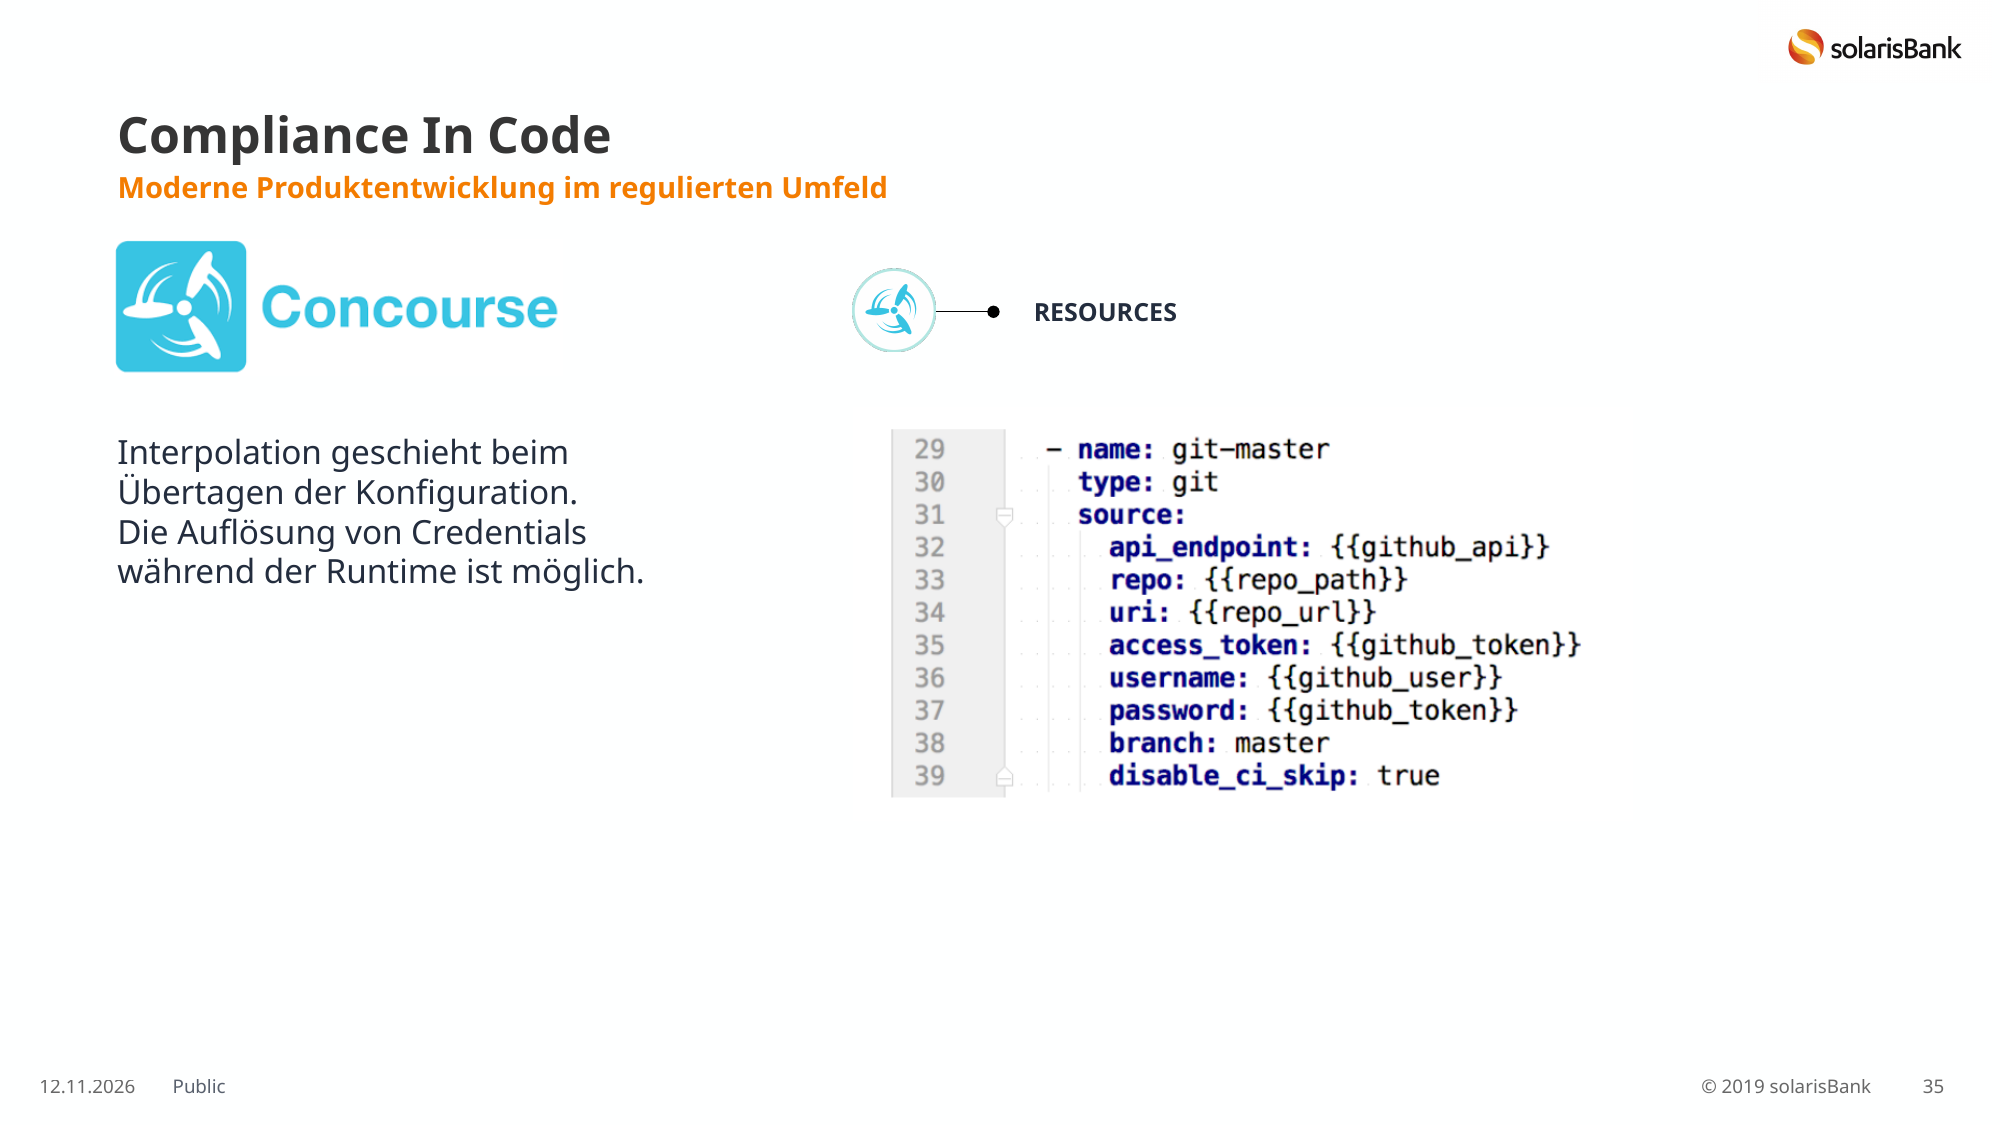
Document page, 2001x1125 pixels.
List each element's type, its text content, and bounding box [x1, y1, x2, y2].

text_box RESOURCES [1018, 289, 1201, 334]
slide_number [24, 1071, 158, 1105]
subtitle Moderne Produktentwicklung im regulierten Umfeld [102, 162, 1886, 213]
text_box Interpolation geschieht beim Übertagen der Konfiguration. Die Auflösung von Credentials während der Runtime ist möglich. [102, 423, 661, 598]
slide_number 35 [1885, 1071, 1960, 1103]
picture [852, 407, 1633, 821]
picture [852, 268, 936, 352]
picture [114, 239, 563, 376]
picture [1758, 0, 1992, 83]
title Compliance In Code [102, 92, 1687, 162]
